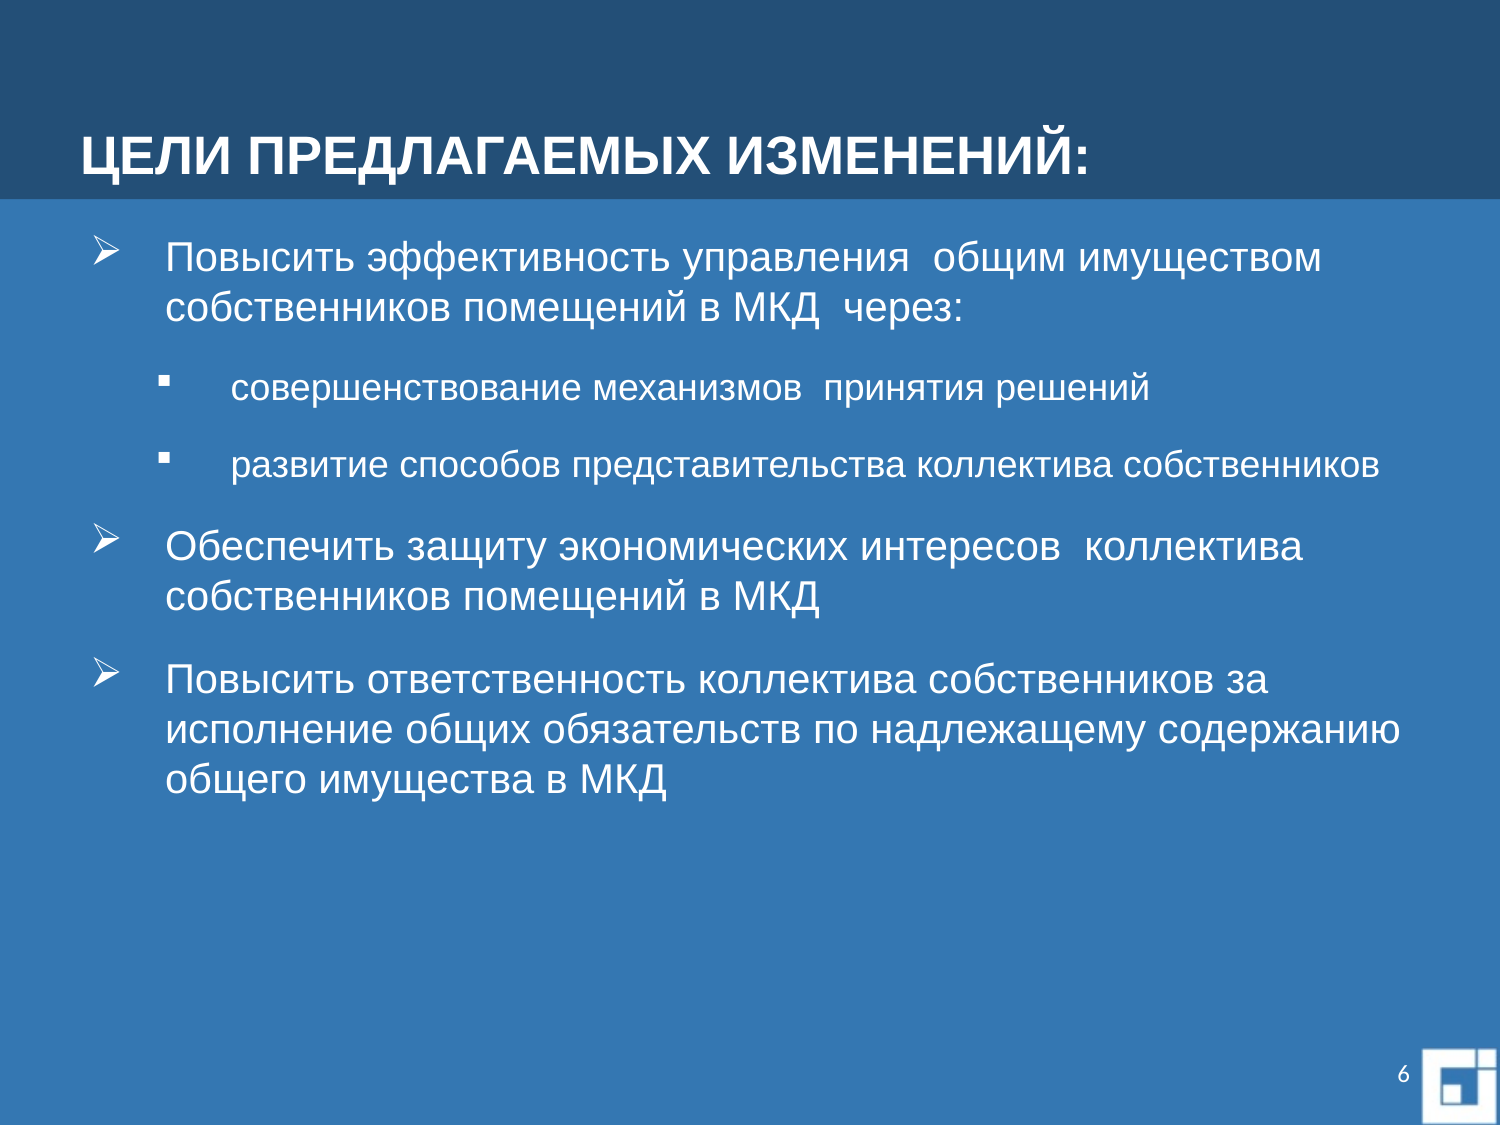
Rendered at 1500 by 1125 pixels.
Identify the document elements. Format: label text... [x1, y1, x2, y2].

picture [1420, 1047, 1500, 1125]
text_box [0, 0, 1500, 201]
title ЦЕЛИ ПРЕДЛАГАЕМЫХ ИЗМЕНЕНИЙ: [64, 90, 1415, 217]
slide_number 6 [1074, 1042, 1425, 1103]
list Повысить эффективность управления общим имуществом собственников помещений в МКД через: совершенствование механизмов принятия решений развитие способов представительства коллектива собственников Обеспечить защиту экономических интересов коллектива собственников помещений в МКД Повысить ответственность коллектива собственников за исполнение общих обязательств по надлежащему содержанию общего имущества в МКД [75, 222, 1425, 1069]
